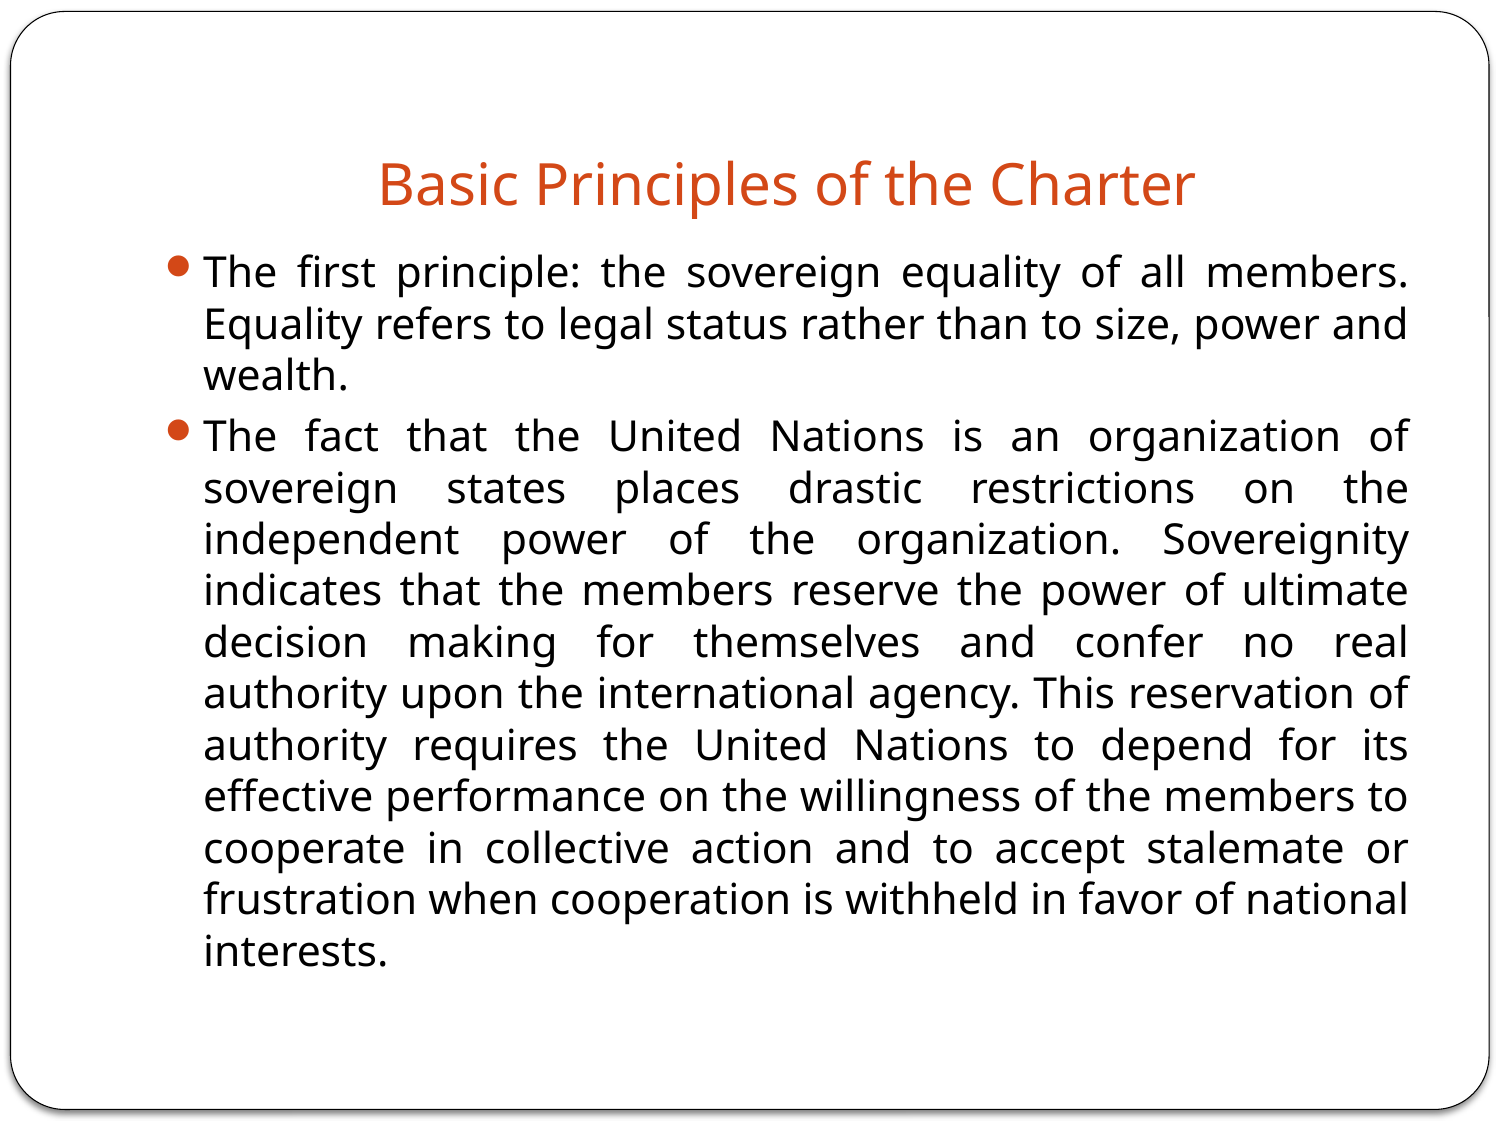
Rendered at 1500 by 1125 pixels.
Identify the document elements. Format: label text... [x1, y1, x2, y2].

title Basic Principles of the Charter [150, 45, 1425, 233]
list The first principle: the sovereign equality of all members. Equality refers to legal status rather than to size, power and wealth. The fact that the United Nations is an organization of sovereign states places drastic restrictions on the independent power of the organization. Sovereignity indicates that the members reserve the power of ultimate decision making for themselves and confer no real authority upon the international agency. This reservation of authority requires the United Nations to depend for its effective performance on the willingness of the members to cooperate in collective action and to accept stalemate or frustration when cooperation is withheld in favor of national interests. [150, 237, 1425, 988]
